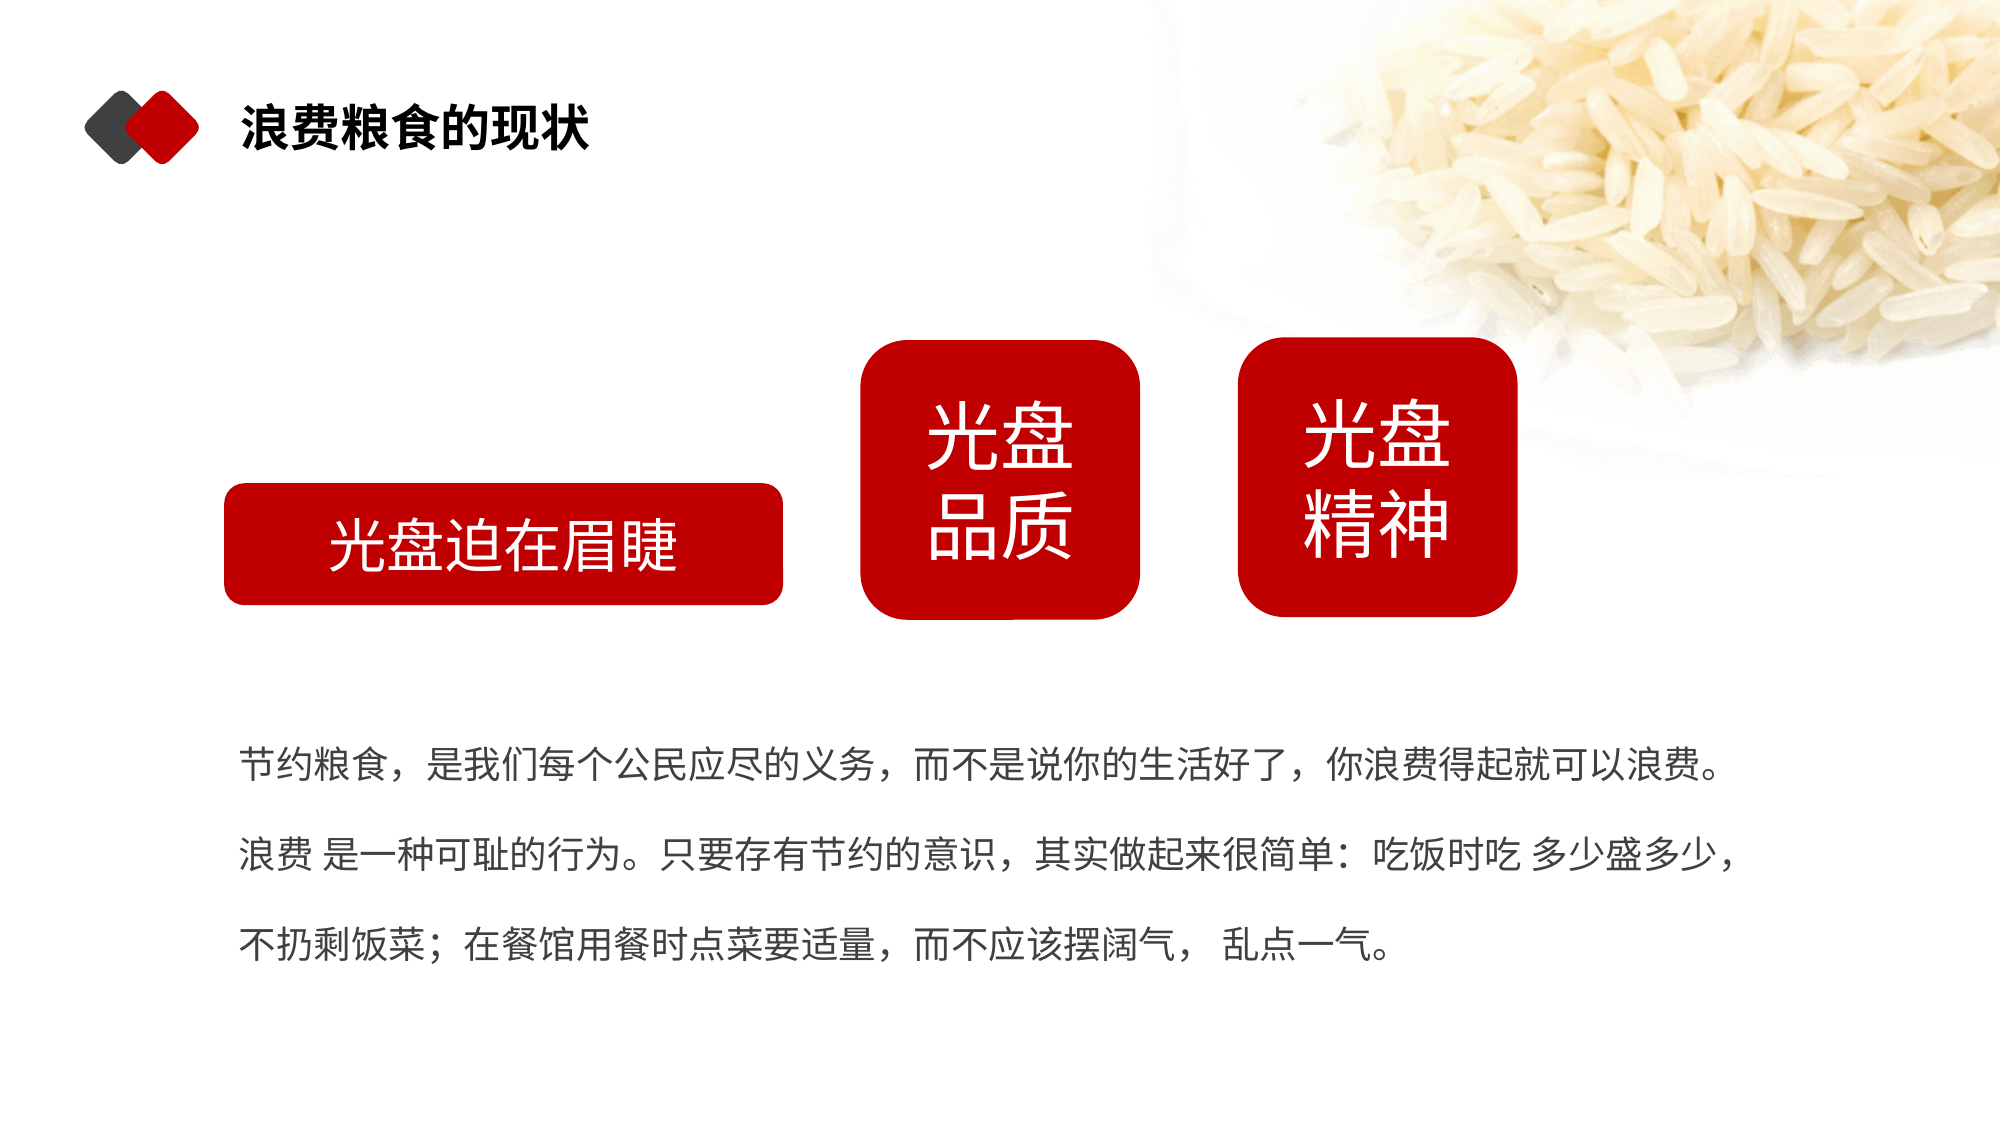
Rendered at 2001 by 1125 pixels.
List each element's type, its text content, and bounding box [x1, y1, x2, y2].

text_box 光盘品质 [859, 339, 1142, 621]
text_box 浪费粮食的现状 [226, 89, 606, 165]
picture [1151, 0, 2000, 478]
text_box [92, 98, 191, 157]
text_box 光盘精神 [1236, 478, 1519, 619]
text_box 节约粮食，是我们每个公民应尽的义务，而不是说你的生活好了，你浪费得起就可以浪费。浪费 是一种可耻的行为。只要存有节约的意识，其实做起来很简单：吃饭时吃 多少盛多少，不扔剩饭菜；在餐馆用餐时点菜要适量，而不应该摆阔气， 乱点一气。 [224, 688, 1761, 974]
text_box 光盘迫在眉睫 [223, 482, 785, 607]
